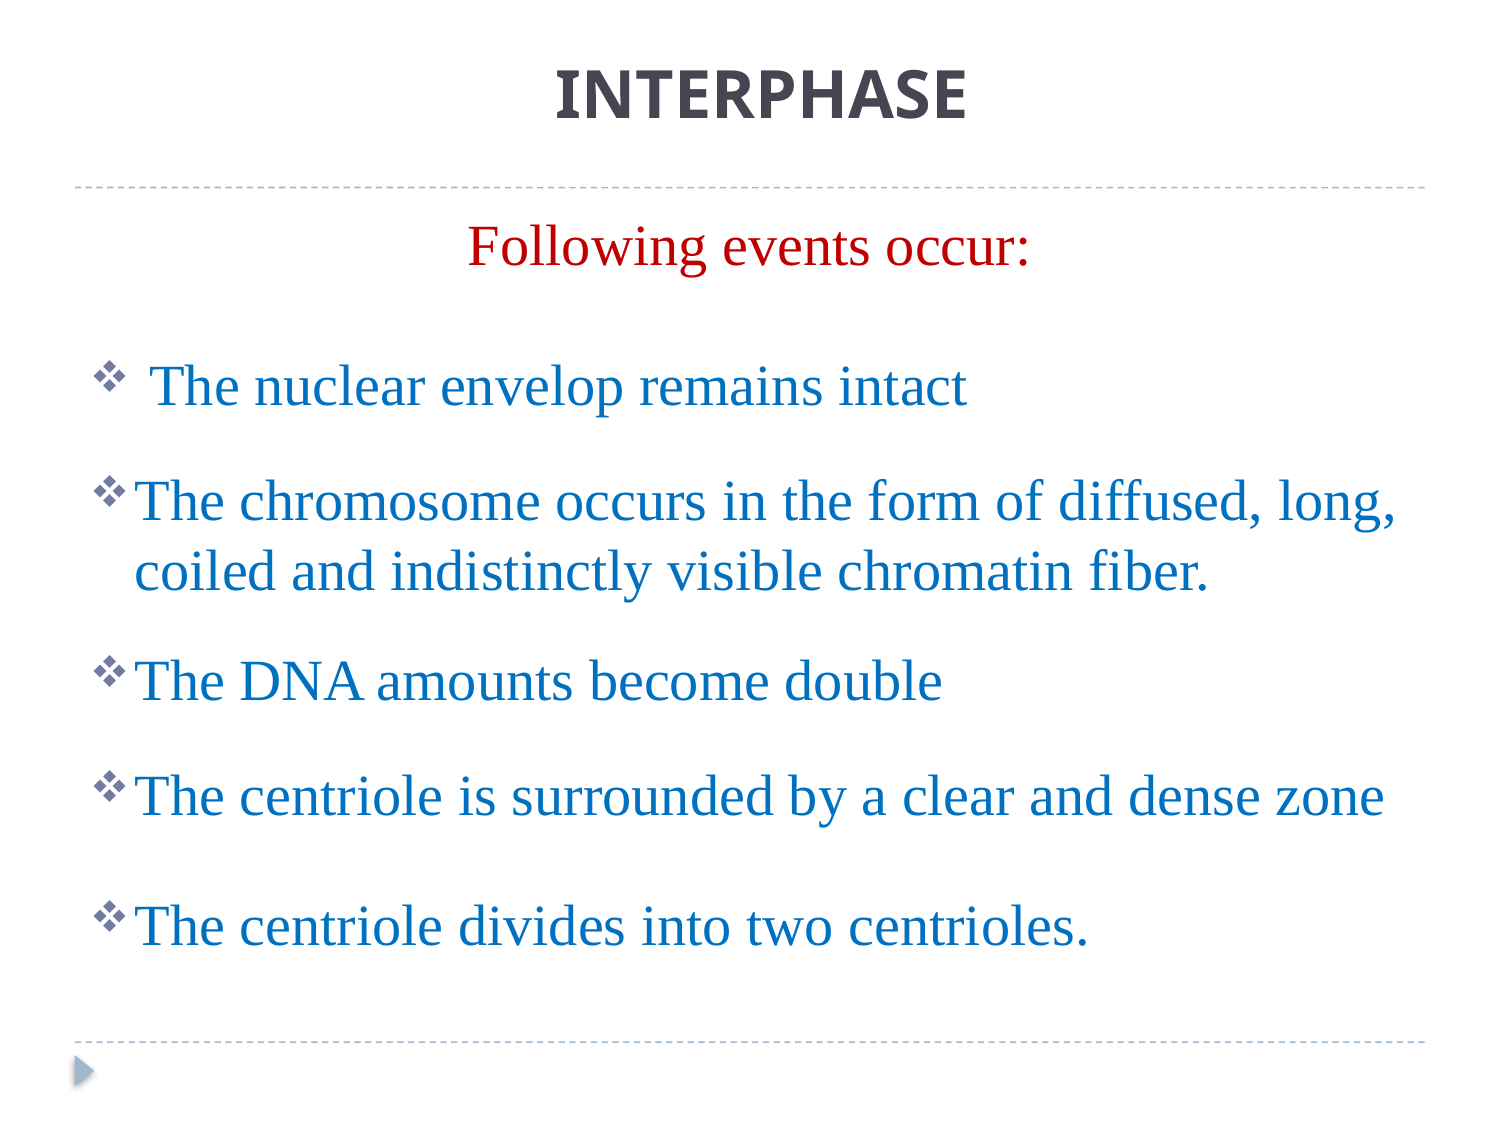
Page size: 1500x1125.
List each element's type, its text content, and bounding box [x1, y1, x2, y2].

title INTERPHASE [87, 24, 1438, 300]
list Following events occur: The nuclear envelop remains intact The chromosome occurs in the form of diffused, long, coiled and indistinctly visible chromatin fiber. The DNA amounts become double The centriole is surrounded by a clear and dense zone The centriole divides into two centrioles. [75, 200, 1425, 1088]
